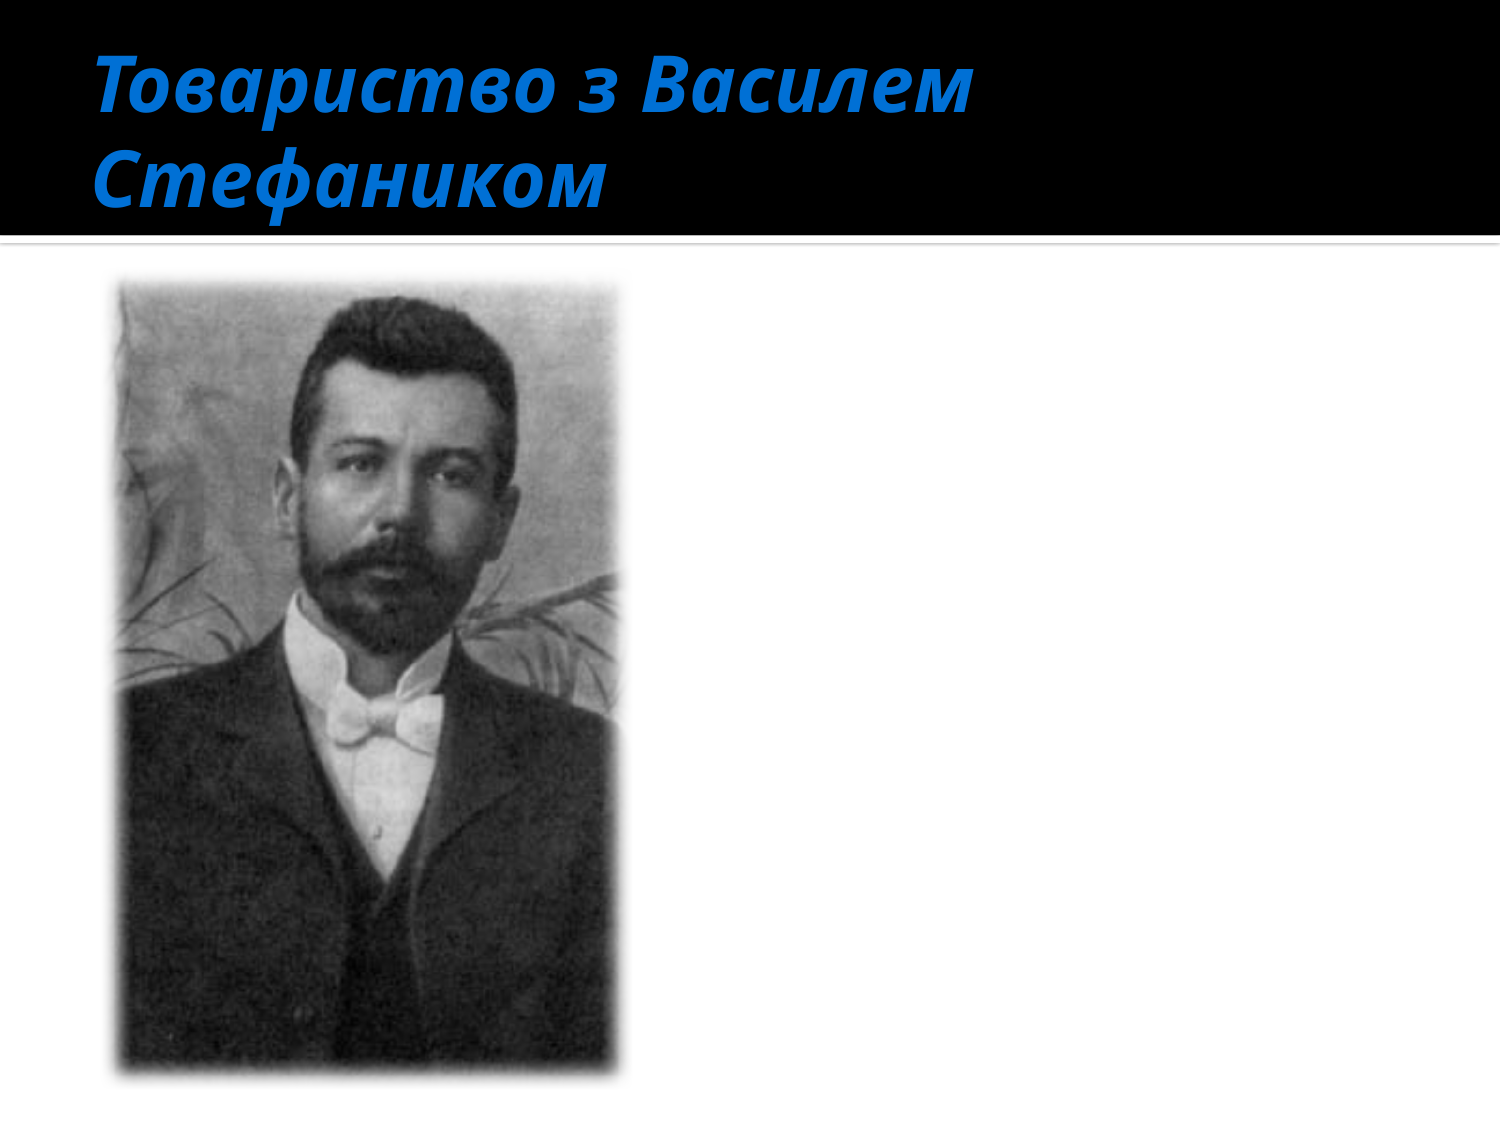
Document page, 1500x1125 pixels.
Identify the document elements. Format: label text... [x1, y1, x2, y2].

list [100, 267, 633, 1090]
title Товариство з Василем Стефаником [75, 25, 1425, 231]
